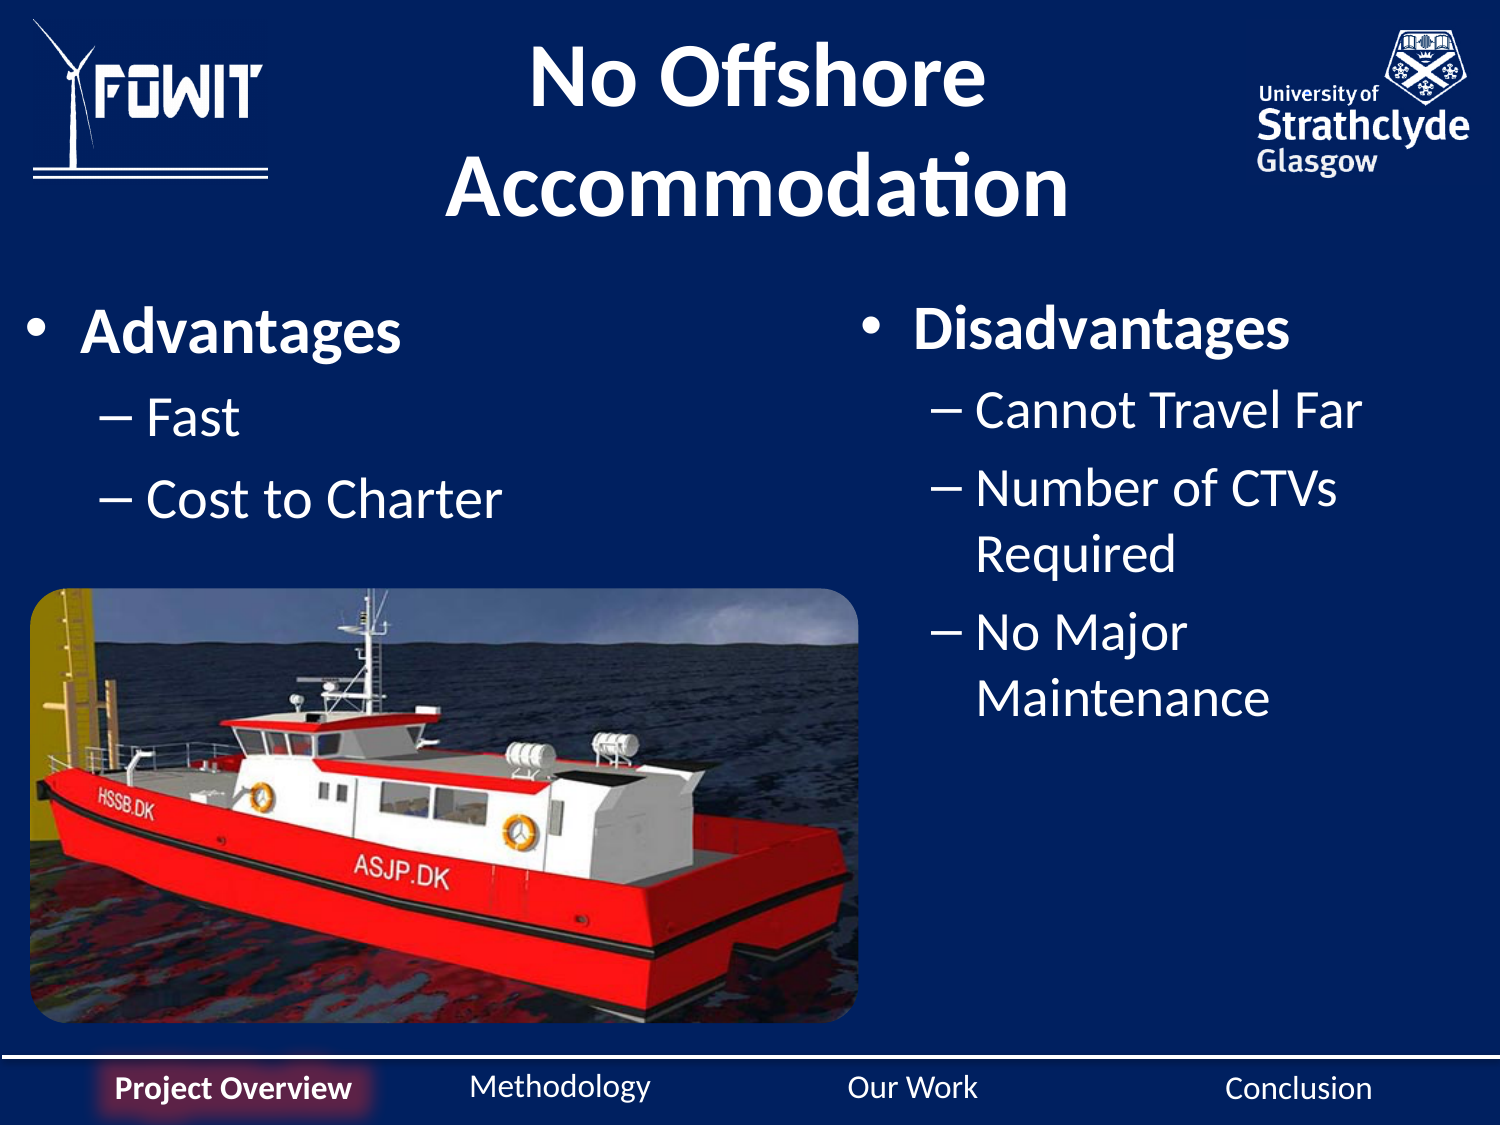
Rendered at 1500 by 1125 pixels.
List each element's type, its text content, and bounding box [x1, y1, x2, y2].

title No Offshore Accommodation [336, 30, 1181, 219]
list Advantages Fast Cost to Charter [9, 278, 705, 721]
picture [33, 19, 268, 185]
text_box Disadvantages Cannot Travel Far Number of CTVs Required No Major Maintenance [844, 278, 1500, 738]
picture [1246, 19, 1492, 185]
picture [29, 588, 859, 1024]
